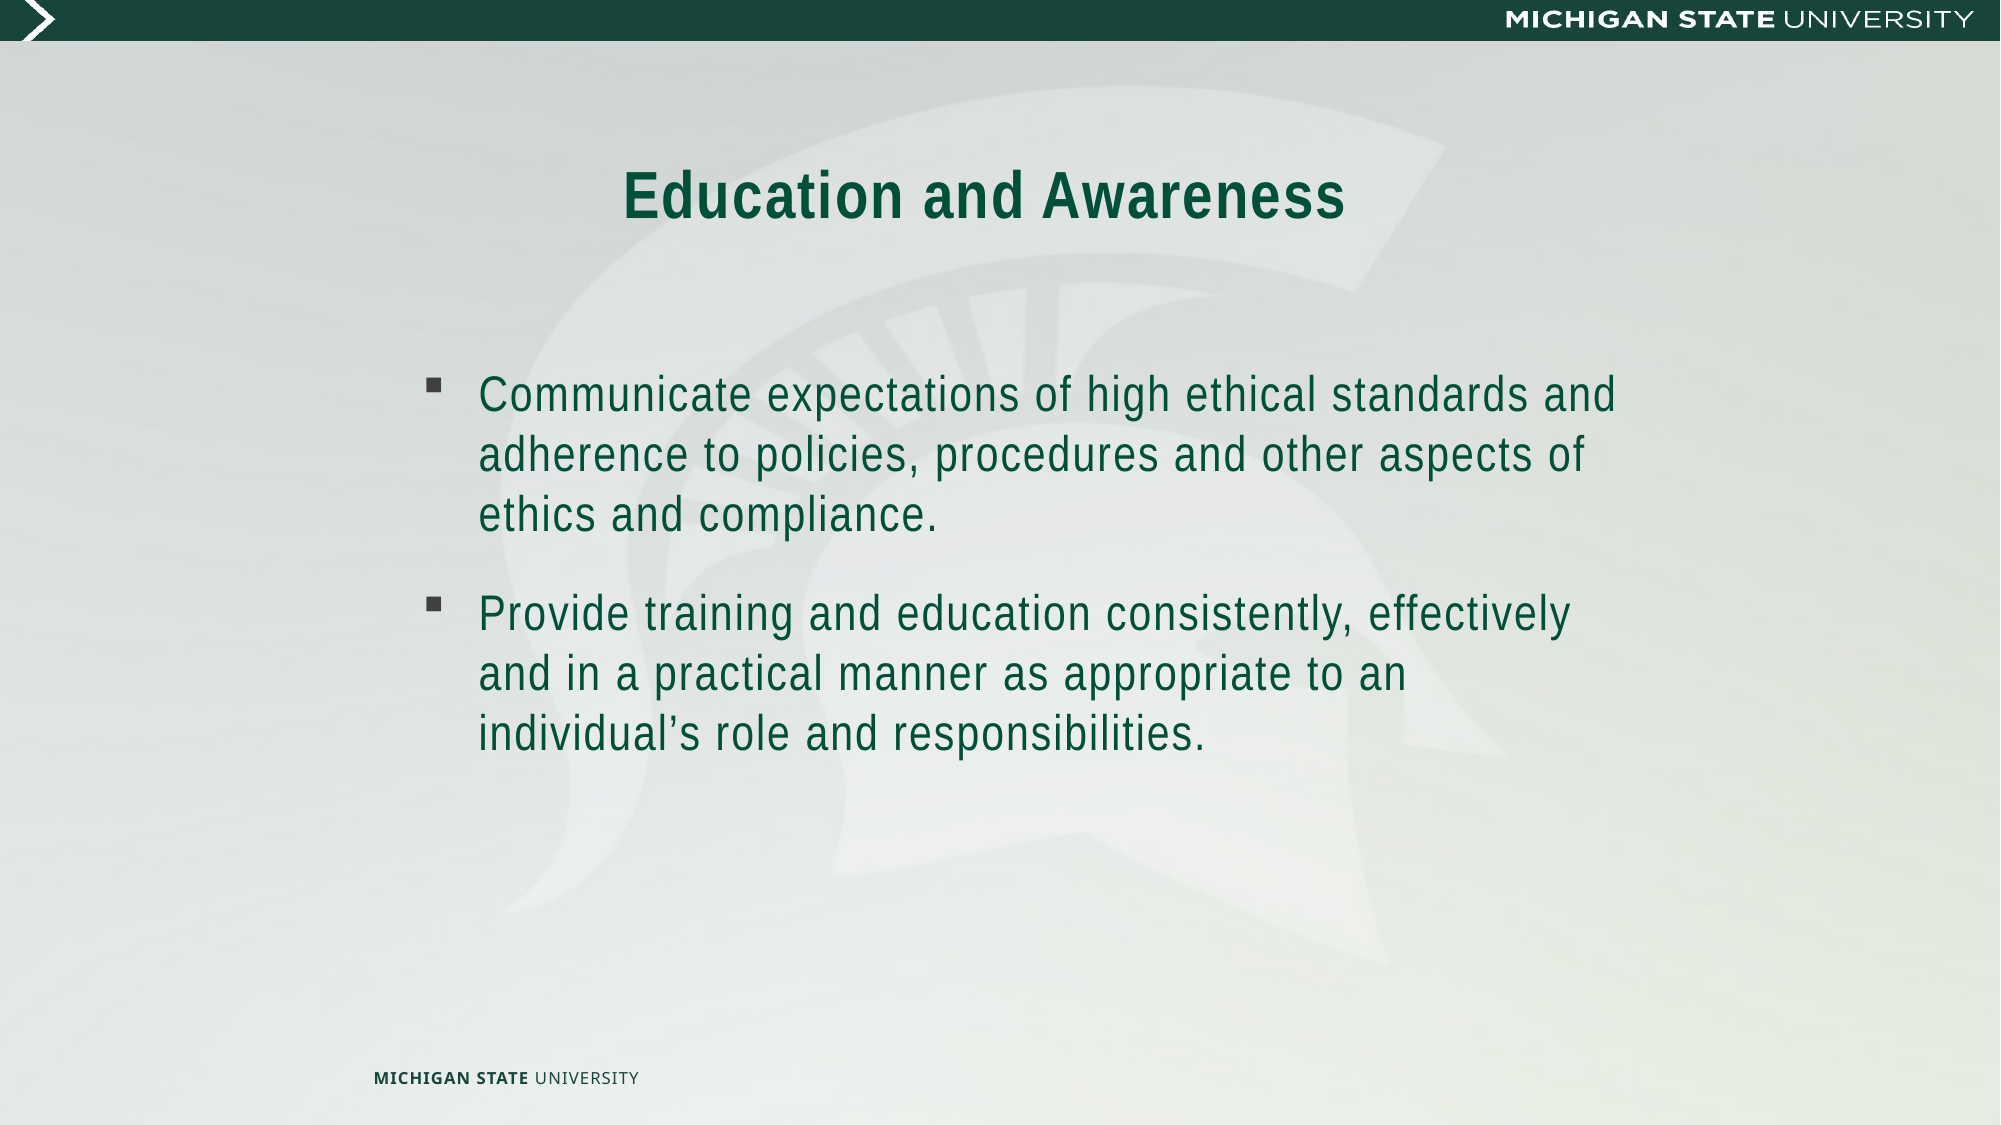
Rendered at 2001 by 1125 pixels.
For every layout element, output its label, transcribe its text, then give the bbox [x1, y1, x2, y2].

list Communicate expectations of high ethical standards and adherence to policies, procedures and other aspects of ethics and compliance. Provide training and education consistently, effectively and in a practical manner as appropriate to an individual’s role and responsibilities. [351, 354, 1655, 1013]
picture [0, 0, 2001, 1125]
title Education and Awareness [316, 144, 1655, 246]
text_box MICHIGAN STATE UNIVERSITY [266, 1049, 746, 1106]
